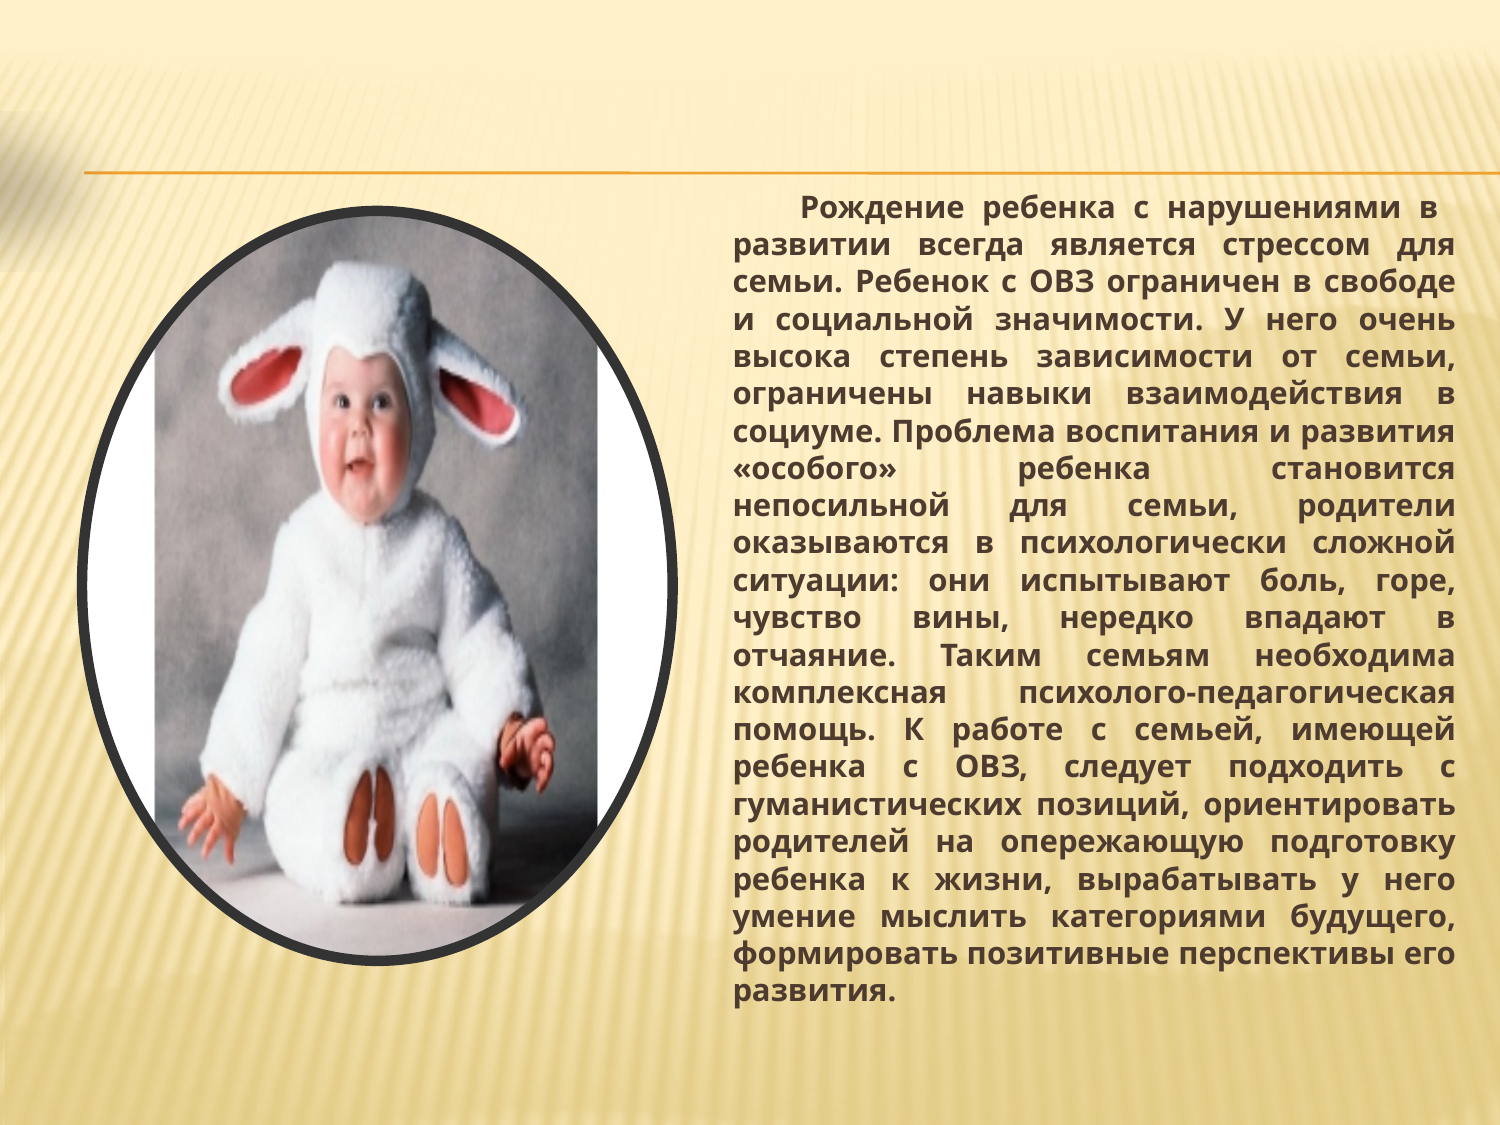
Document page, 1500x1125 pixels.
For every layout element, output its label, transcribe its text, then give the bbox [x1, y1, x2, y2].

list Рождение ребенка с нарушениями в развитии всегда является стрессом для семьи. Ребенок с ОВЗ ограничен в свободе и социальной значимости. У него очень высока степень зависимости от семьи, ограничены навыки взаимодействия в социуме. Проблема воспитания и развития «особого» ребенка становится непосильной для семьи, родители оказываются в психологически сложной ситуации: они испытывают боль, горе, чувство вины, нередко впадают в отчаяние. Таким семьям необходима комплексная психолого-педагогическая помощь. К работе с семьей, имеющей ребенка с ОВЗ, следует подходить с гуманистических позиций, ориентировать родителей на опережающую подготовку ребенка к жизни, вырабатывать у него умение мыслить категориями будущего, формировать позитивные перспективы его развития. [667, 101, 1471, 1047]
picture [81, 210, 673, 962]
